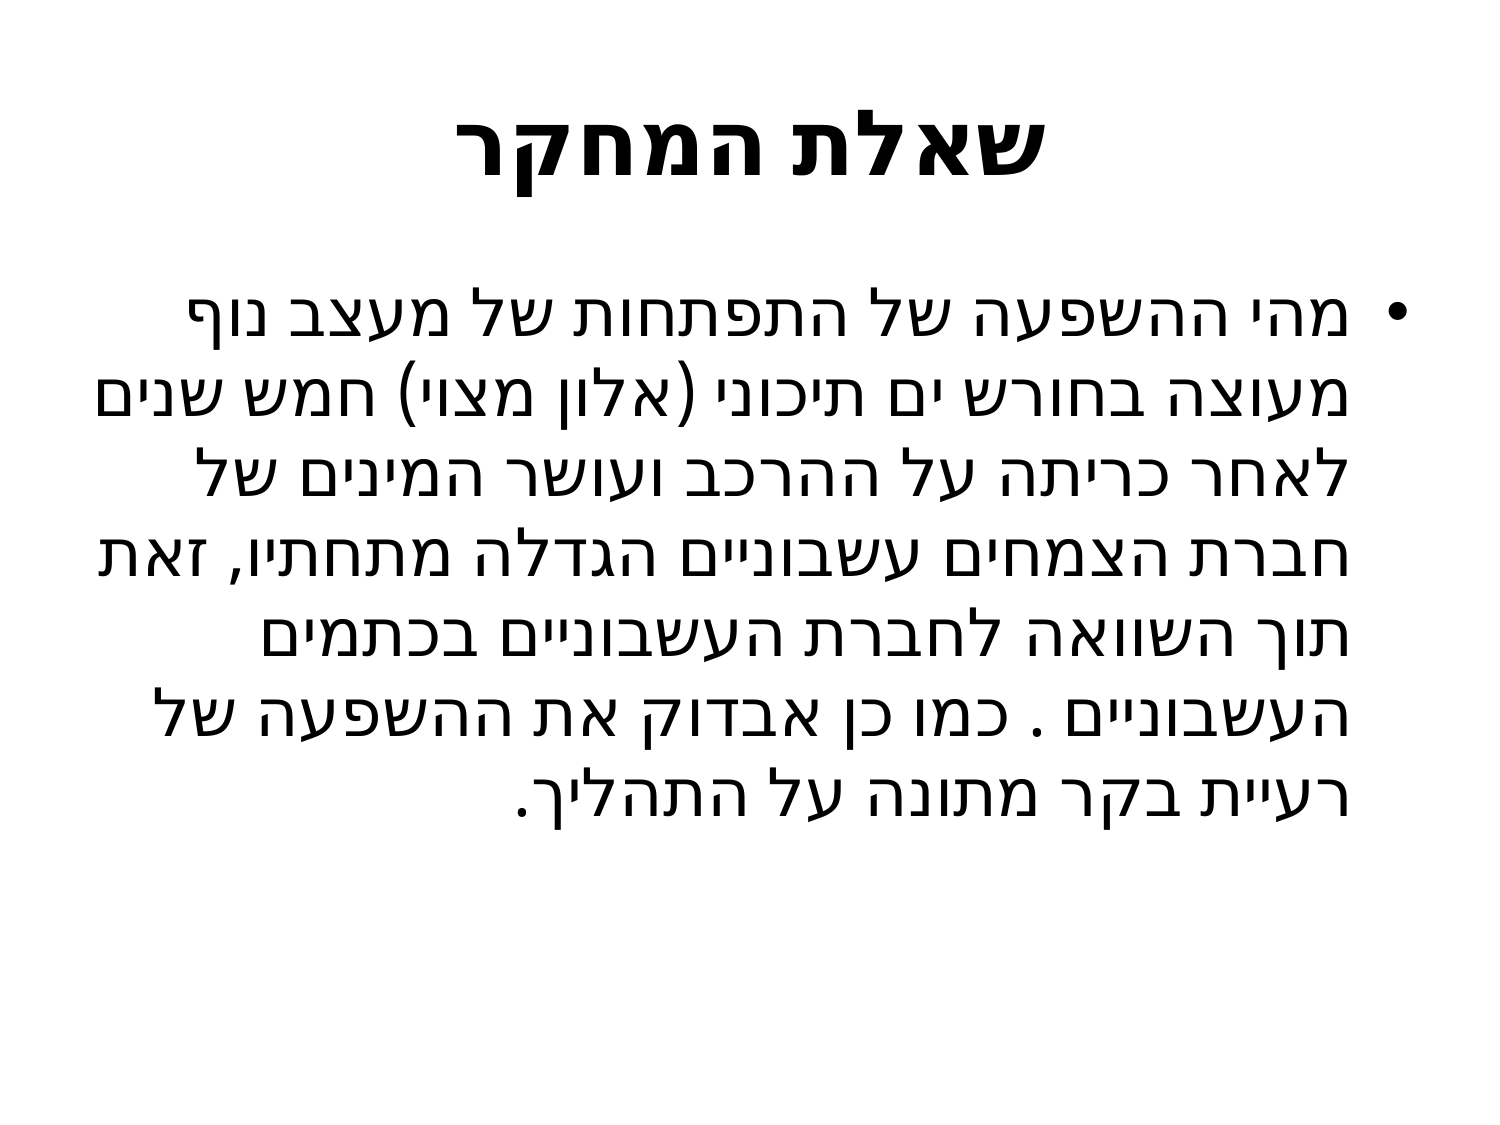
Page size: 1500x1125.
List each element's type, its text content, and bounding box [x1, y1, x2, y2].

list מהי ההשפעה של התפתחות של מעצב נוף מעוצה בחורש ים תיכוני (אלון מצוי) חמש שנים לאחר כריתה על ההרכב ועושר המינים של חברת הצמחים עשבוניים הגדלה מתחתיו, זאת תוך השוואה לחברת העשבוניים בכתמים העשבוניים . כמו כן אבדוק את ההשפעה של רעיית בקר מתונה על התהליך. [75, 262, 1425, 1005]
title שאלת המחקר [75, 45, 1425, 233]
